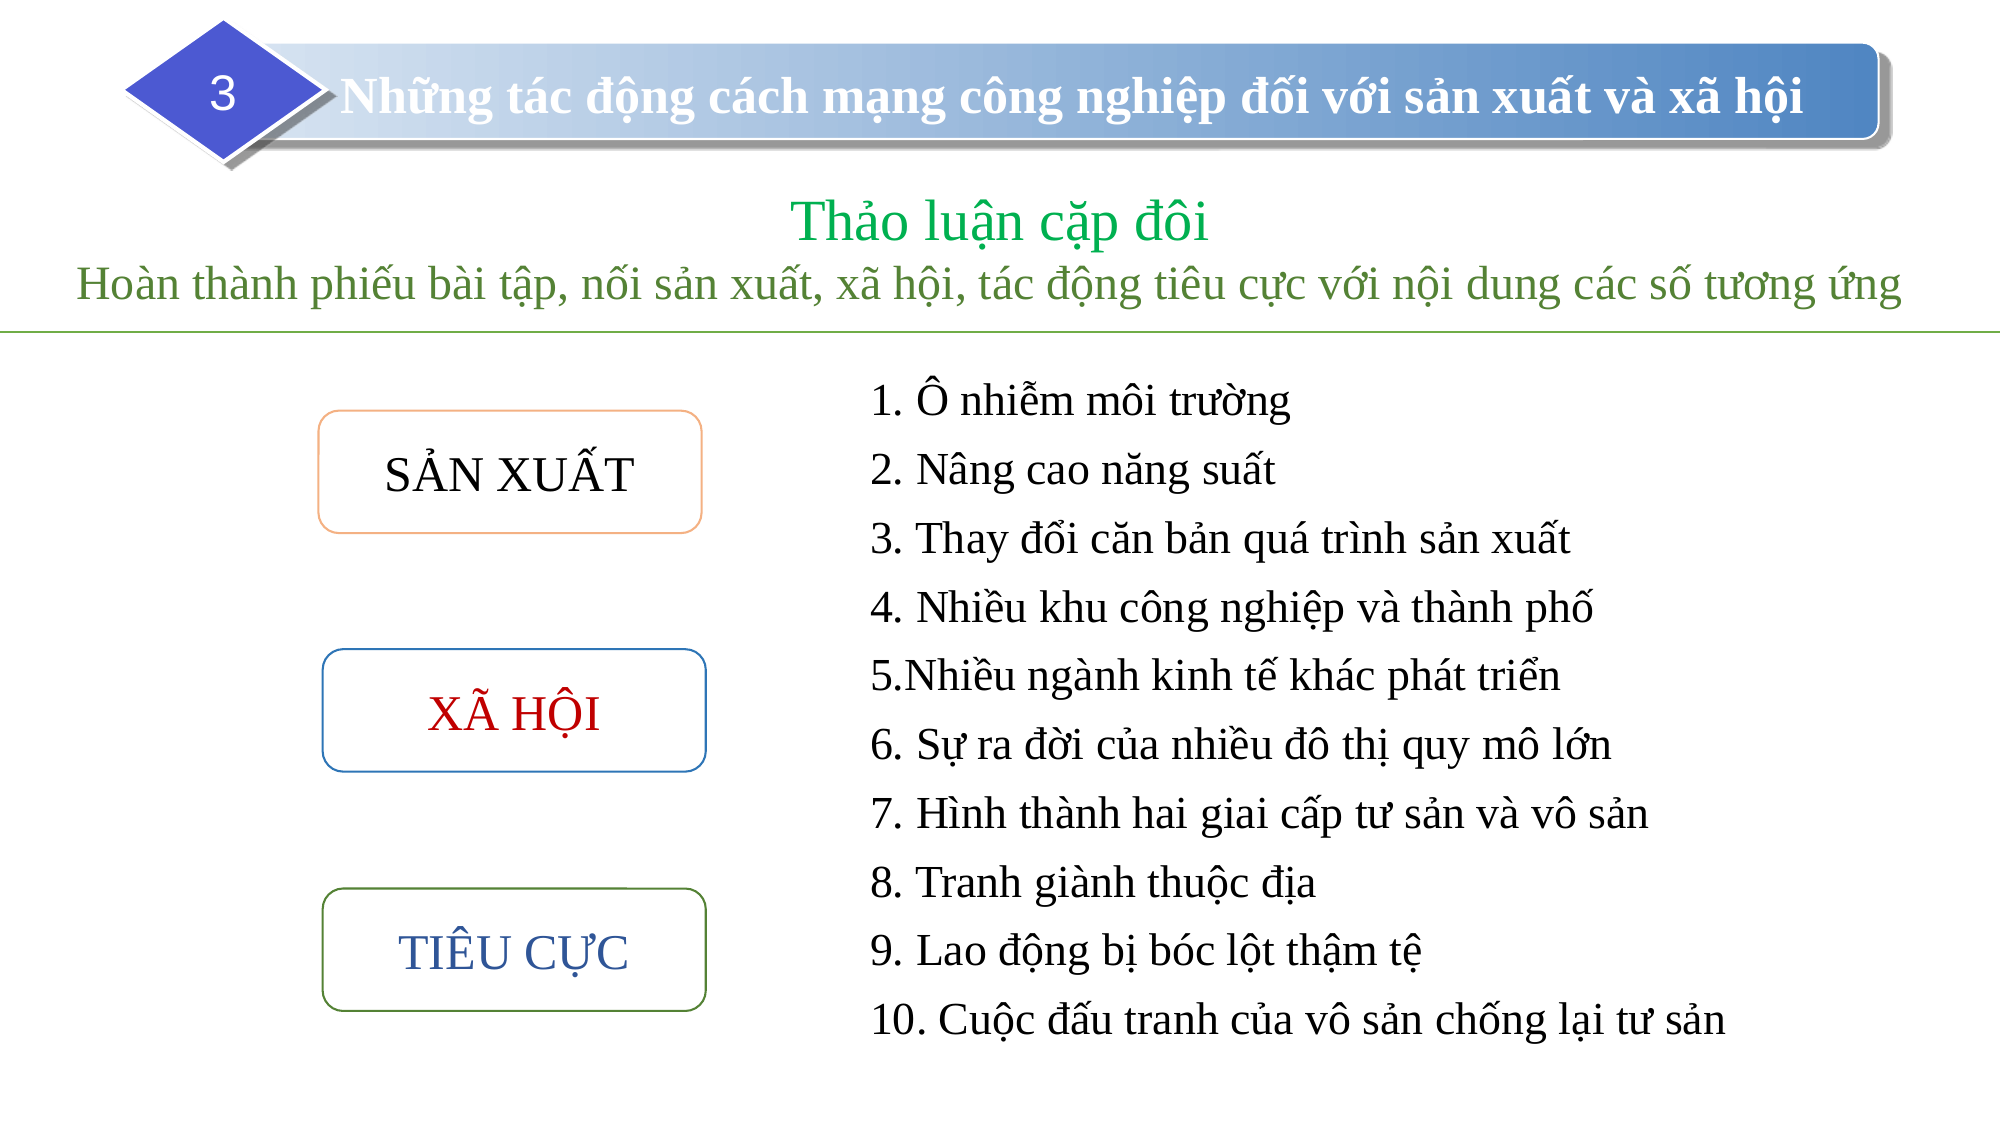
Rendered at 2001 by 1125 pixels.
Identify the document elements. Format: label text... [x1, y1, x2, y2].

table_cell [222, 647, 859, 853]
text_box XÃ HỘI [321, 648, 707, 773]
table_cell 2. Nâng cao năng suất [859, 440, 1778, 509]
table_cell 9. Lao động bị bóc lột thậm tệ [859, 922, 1778, 990]
text_box SẢN XUẤT [317, 409, 703, 535]
table_cell 8. Tranh giành thuộc địa [859, 853, 1778, 922]
table_cell 5.Nhiều ngành kinh tế khác phát triển [859, 647, 1778, 715]
table_header [222, 372, 859, 647]
table_cell 4. Nhiều khu công nghiệp và thành phố [859, 578, 1778, 647]
table_cell 6. Sự ra đời của nhiều đô thị quy mô lớn [859, 715, 1778, 784]
table_cell 7. Hình thành hai giai cấp tư sản và vô sản [859, 784, 1778, 853]
table_cell [222, 853, 859, 1059]
text_box Thảo luận cặp đôi Hoàn thành phiếu bài tập, nối sản xuất, xã hội, tác động tiêu cực với nội dung các số tương ứng [61, 174, 1939, 317]
table_cell 10. Cuộc đấu tranh của vô sản chống lại tư sản [859, 990, 1778, 1059]
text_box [121, 17, 1879, 162]
table_header 1. Ô nhiễm môi trường [859, 372, 1778, 440]
text_box TIÊU CỰC [321, 887, 707, 1012]
table_cell 3. Thay đổi căn bản quá trình sản xuất [859, 509, 1778, 578]
